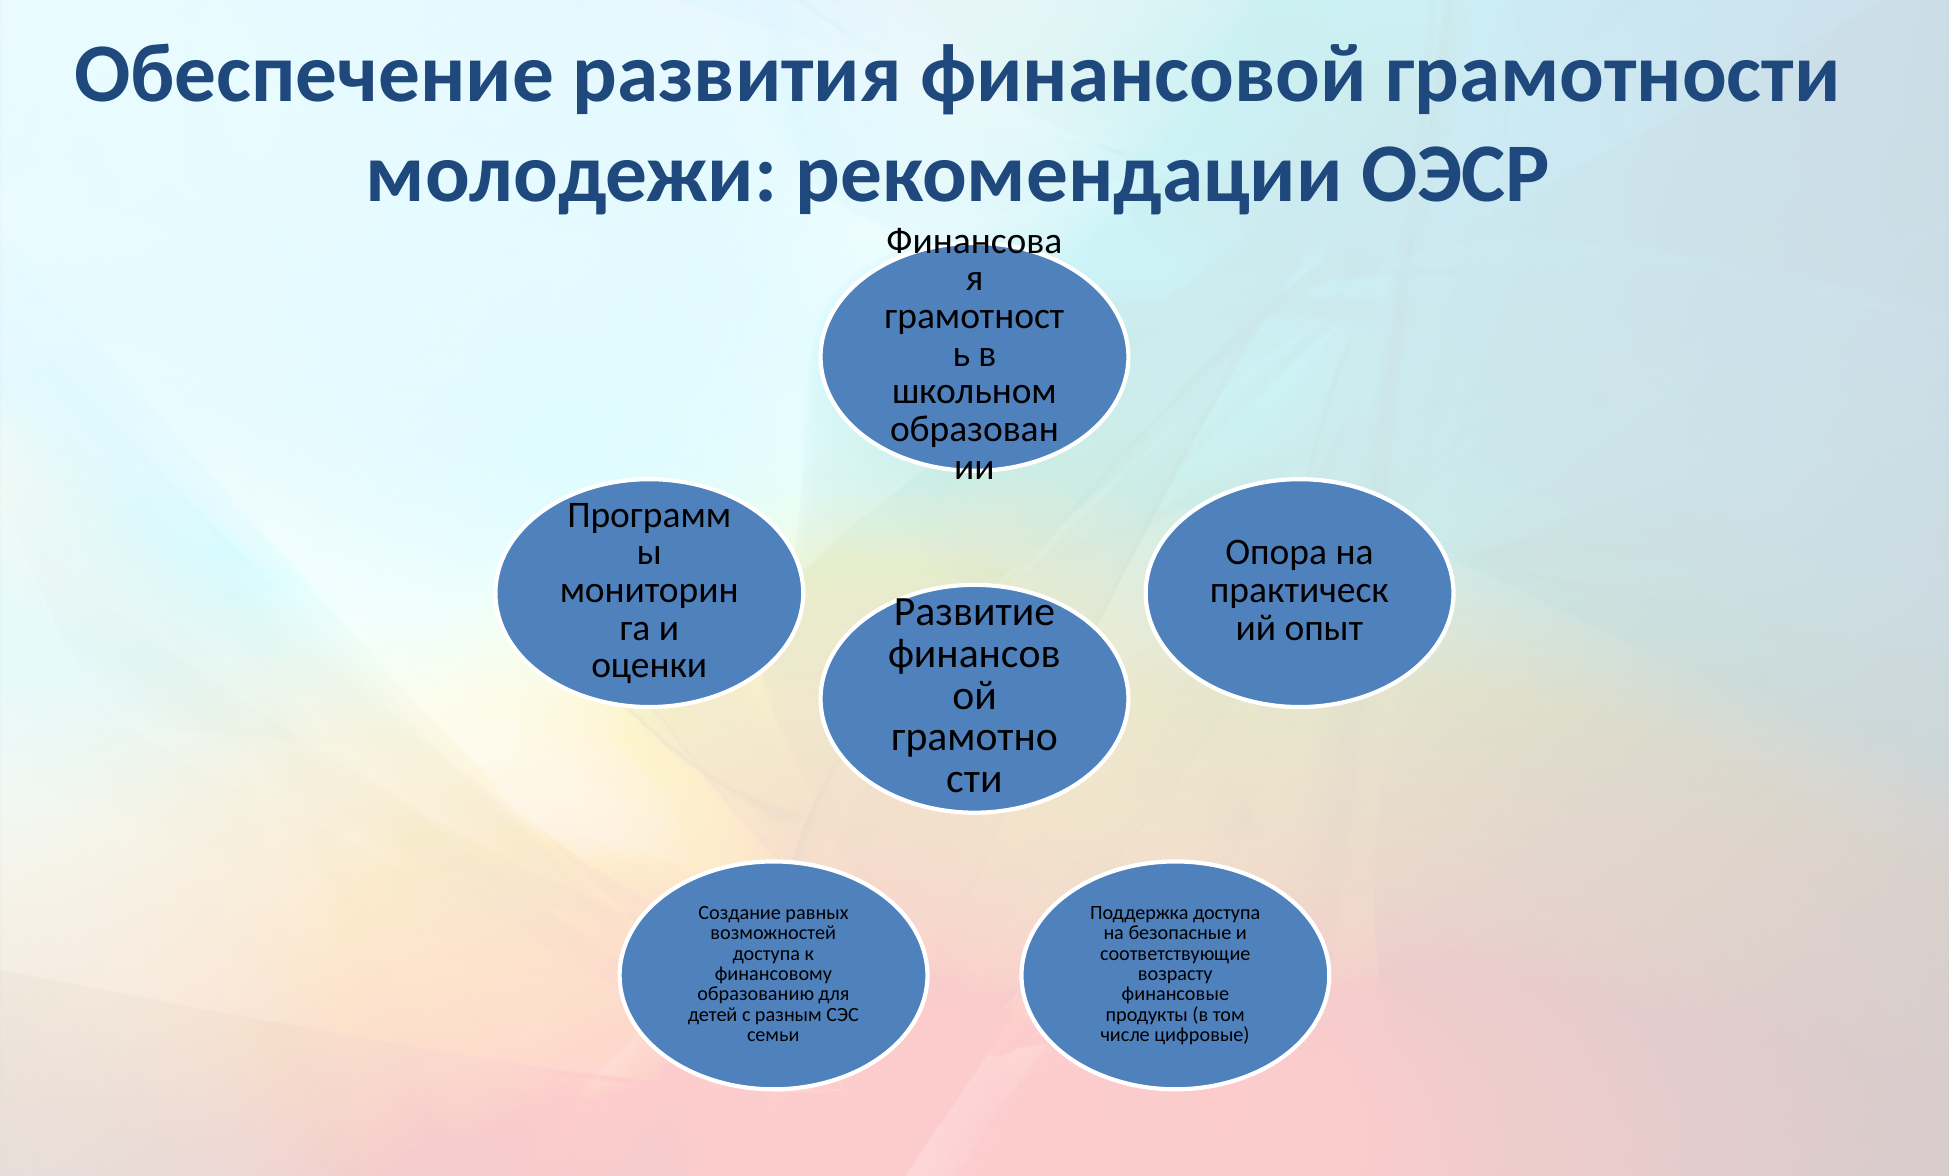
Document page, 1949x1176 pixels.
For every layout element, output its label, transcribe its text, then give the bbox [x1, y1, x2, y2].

title Обеспечение развития финансовой грамотности молодежи: рекомендации ОЭСР [53, 20, 1864, 217]
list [358, 242, 1591, 1155]
